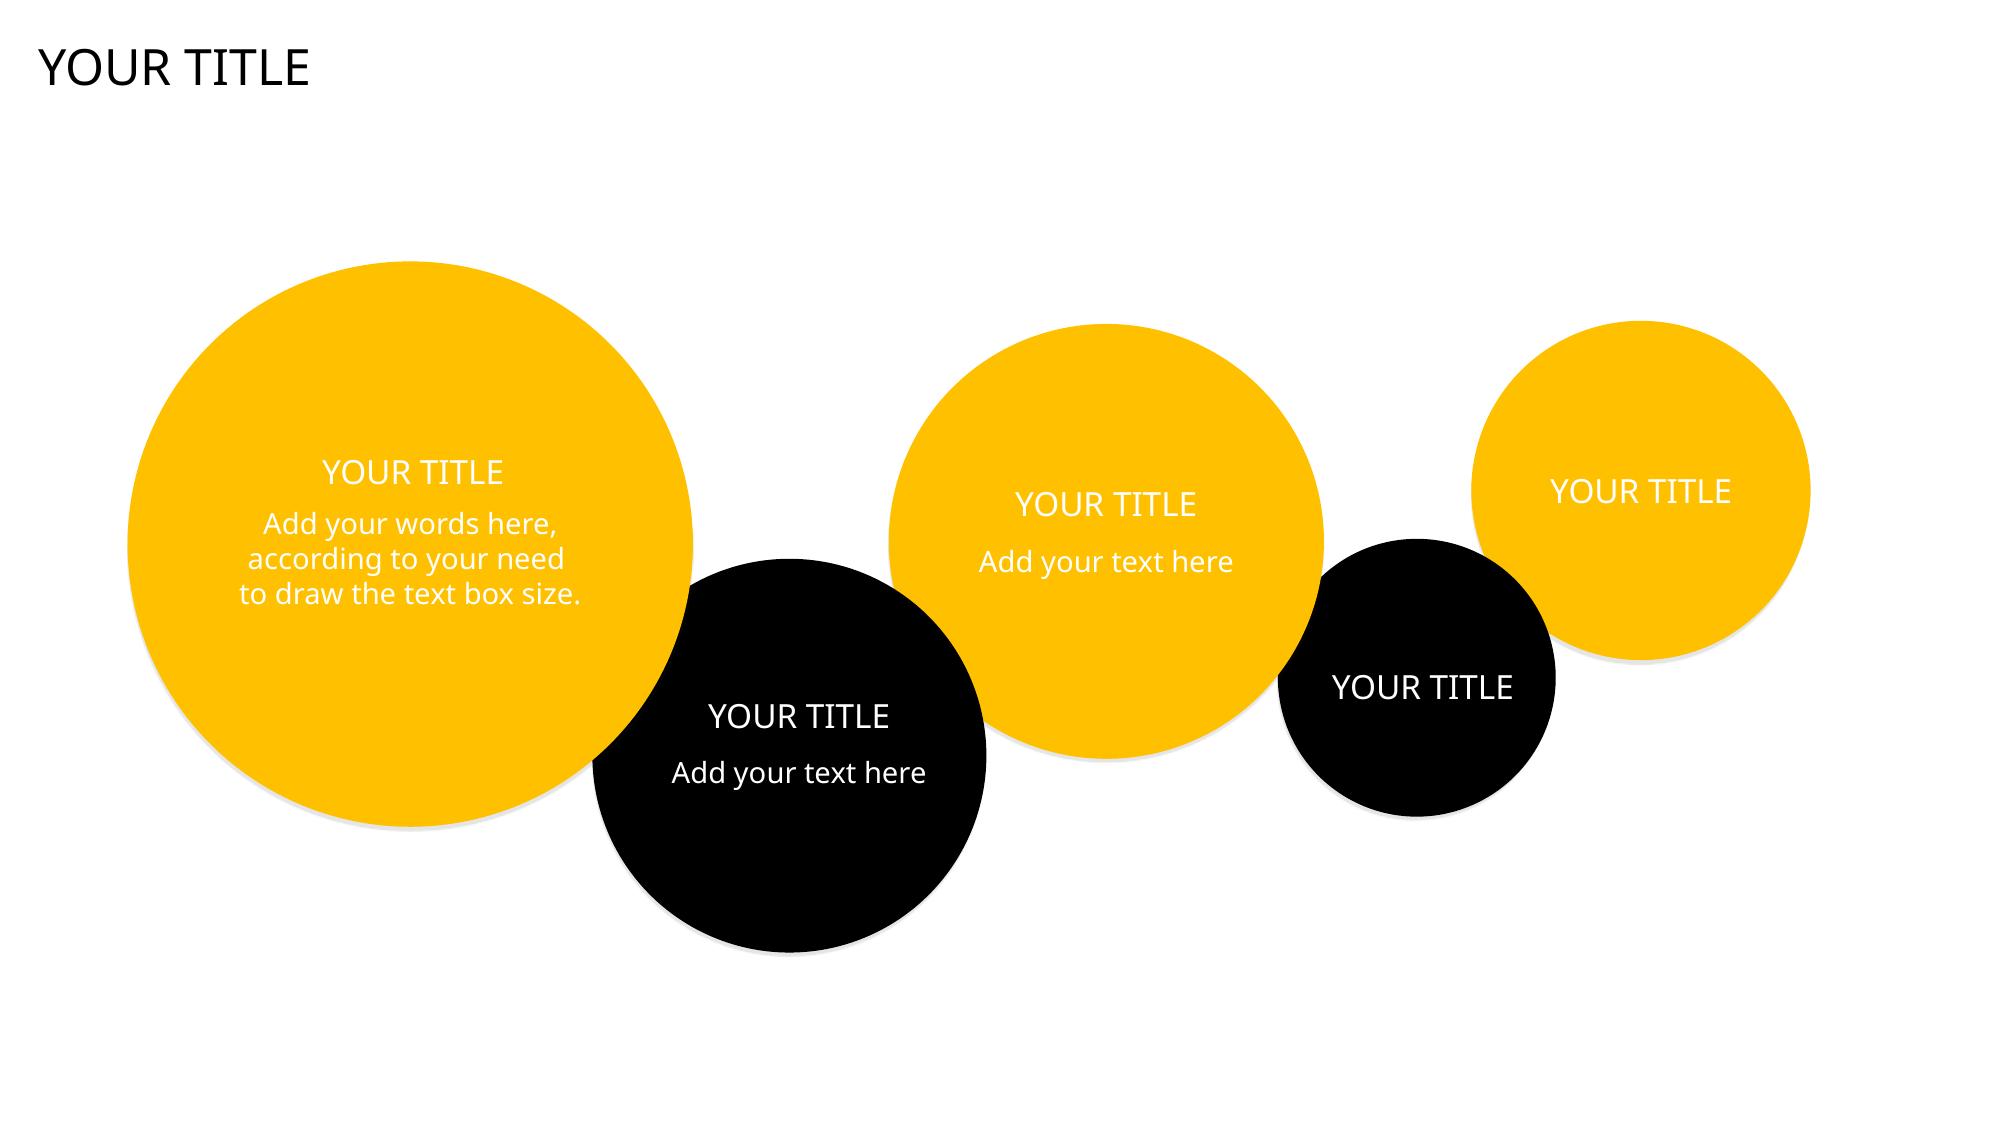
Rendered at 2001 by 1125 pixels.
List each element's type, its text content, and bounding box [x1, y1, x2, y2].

text_box [127, 261, 693, 827]
text_box YOUR TITLE [1294, 663, 1551, 714]
text_box [1471, 320, 1811, 661]
text_box [592, 558, 987, 953]
text_box YOUR TITLE [927, 480, 1286, 529]
text_box YOUR TITLE [629, 692, 969, 739]
text_box [888, 323, 1324, 759]
text_box YOUR TITLE [23, 27, 419, 103]
text_box YOUR TITLE [1515, 466, 1767, 518]
text_box [1278, 538, 1556, 817]
text_box Add your text here [927, 529, 1286, 586]
text_box YOUR TITLE [159, 433, 628, 538]
text_box Add your words here, according to your need to draw the text box size. [193, 538, 628, 618]
text_box Add your text here [629, 739, 969, 797]
